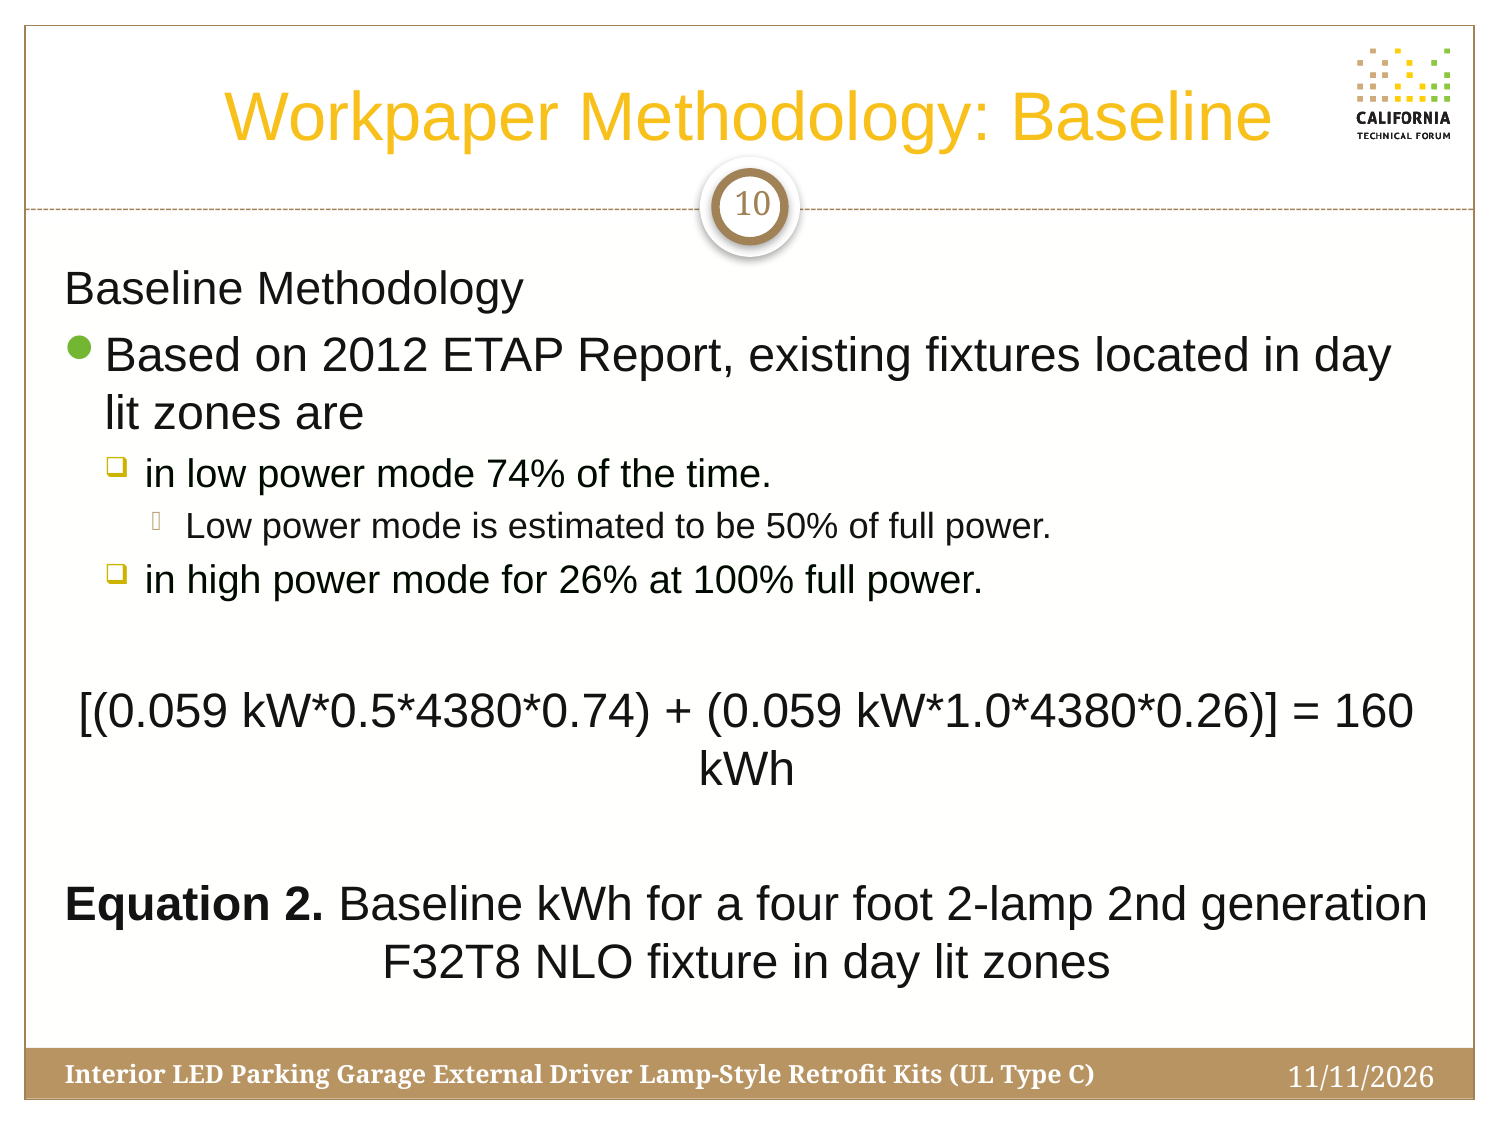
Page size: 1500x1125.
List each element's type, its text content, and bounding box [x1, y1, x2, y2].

slide_number 10 [715, 168, 791, 241]
list Baseline Methodology Based on 2012 ETAP Report, existing fixtures located in day lit zones are in low power mode 74% of the time. Low power mode is estimated to be 50% of full power. in high power mode for 26% at 100% full power. [(0.059 kW*0.5*4380*0.74) + (0.059 kW*1.0*4380*0.26)] = 160 kWh Equation 2. Baseline kWh for a four foot 2-lamp 2nd generation F32T8 NLO fixture in day lit zones [49, 250, 1445, 1001]
title Workpaper Methodology: Baseline [49, 37, 1450, 162]
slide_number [950, 1050, 1450, 1111]
picture [1299, 24, 1500, 163]
footer Interior LED Parking Garage External Driver Lamp-Style Retrofit Kits (UL Type C) [50, 1051, 1288, 1112]
